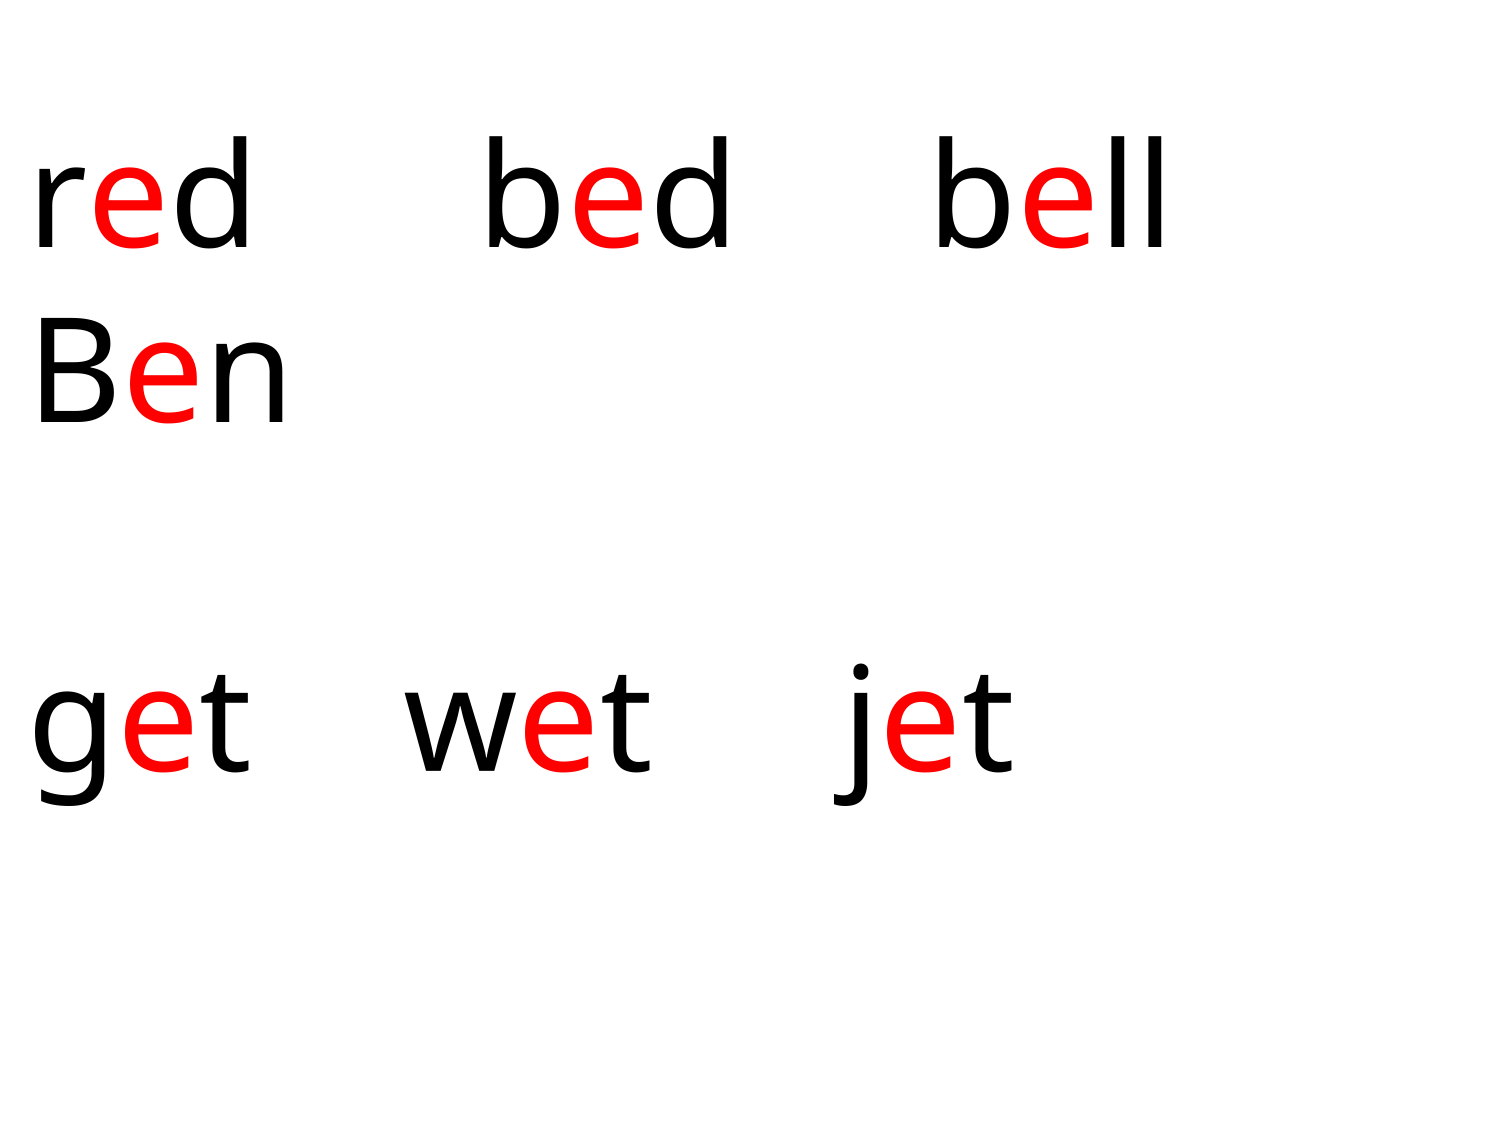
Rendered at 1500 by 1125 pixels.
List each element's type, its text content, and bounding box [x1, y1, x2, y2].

text_box red bed bell Ben get wet jet [12, 93, 1487, 809]
